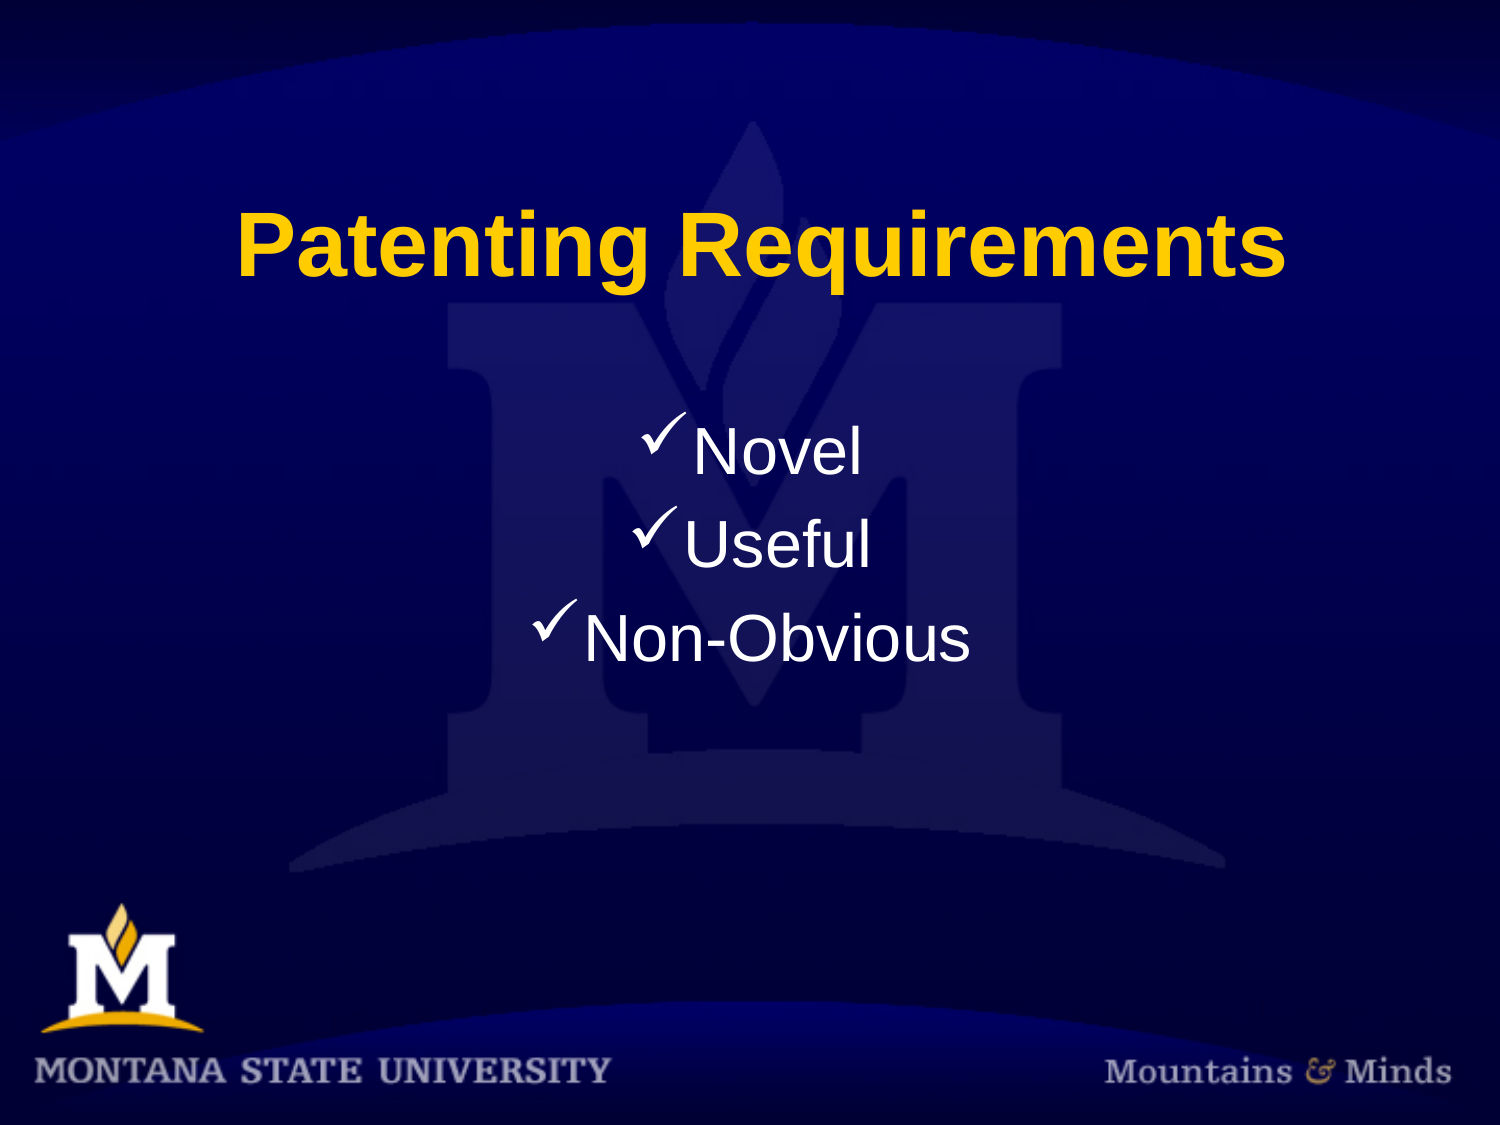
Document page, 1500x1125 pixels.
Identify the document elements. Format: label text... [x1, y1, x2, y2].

list Novel Useful Non-Obvious [149, 400, 1351, 943]
picture [0, 0, 1500, 1125]
title Patenting Requirements [87, 145, 1438, 334]
